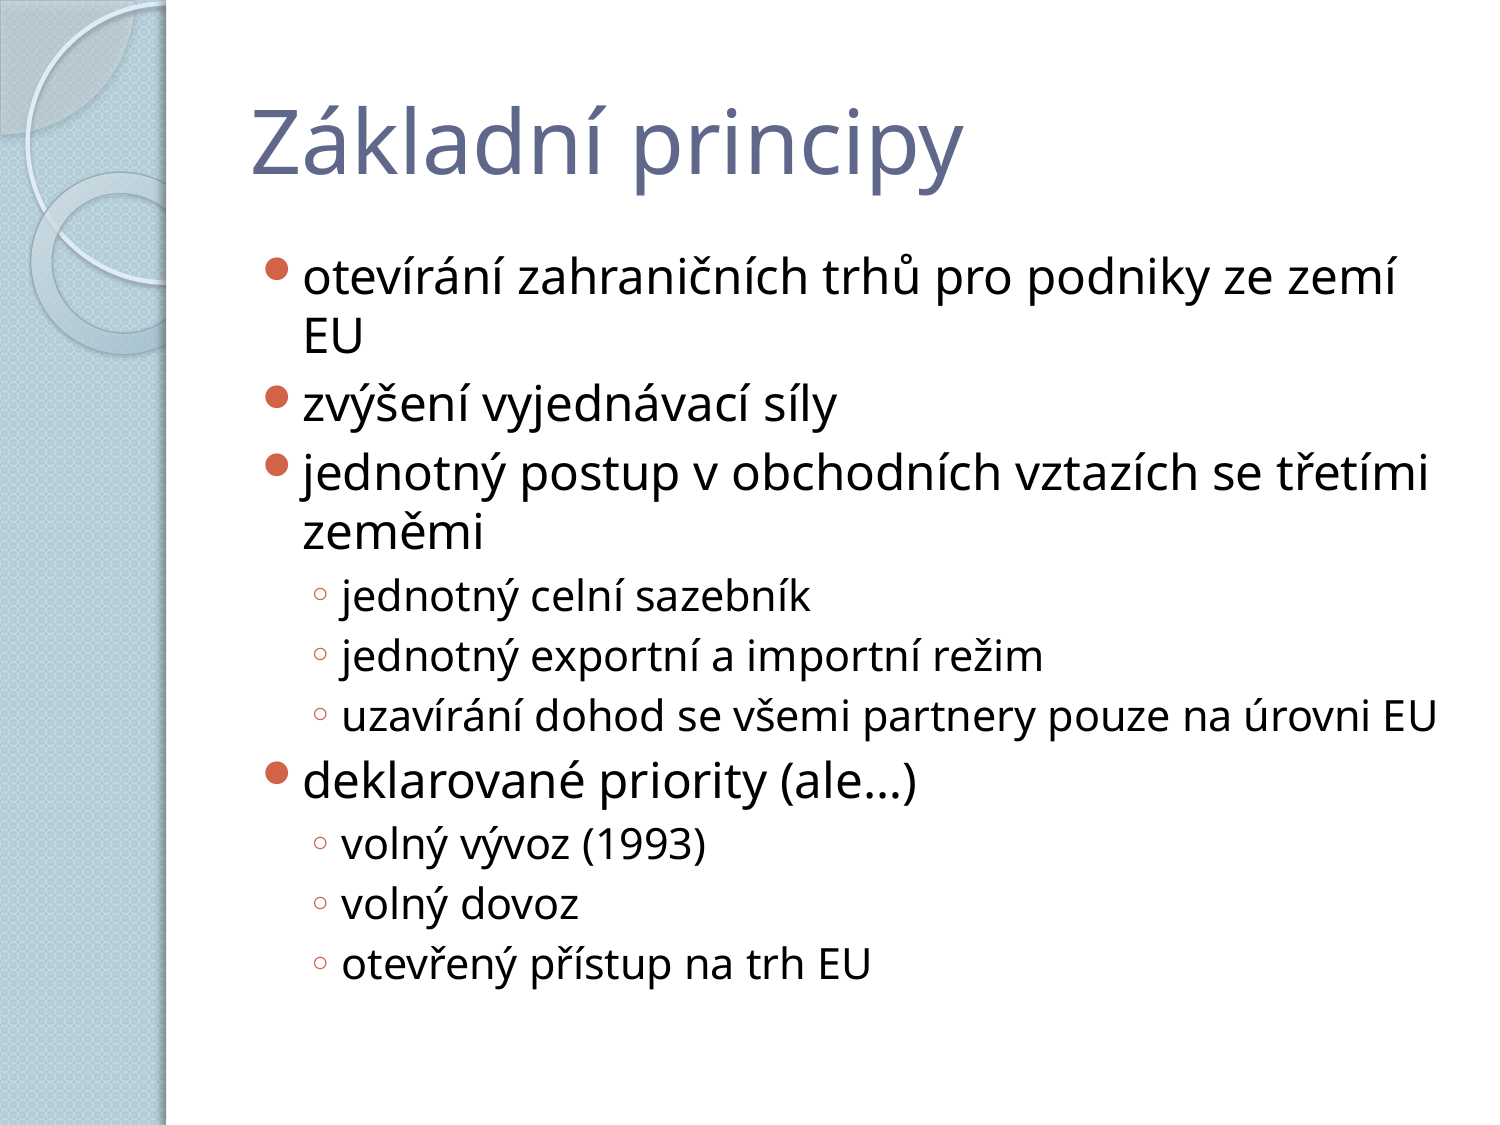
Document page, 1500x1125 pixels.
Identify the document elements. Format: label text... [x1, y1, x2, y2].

title Základní principy [235, 45, 1466, 233]
list otevírání zahraničních trhů pro podniky ze zemí EU zvýšení vyjednávací síly jednotný postup v obchodních vztazích se třetími zeměmi jednotný celní sazebník jednotný exportní a importní režim uzavírání dohod se všemi partnery pouze na úrovni EU deklarované priority (ale…) volný vývoz (1993) volný dovoz otevřený přístup na trh EU [235, 237, 1466, 1025]
